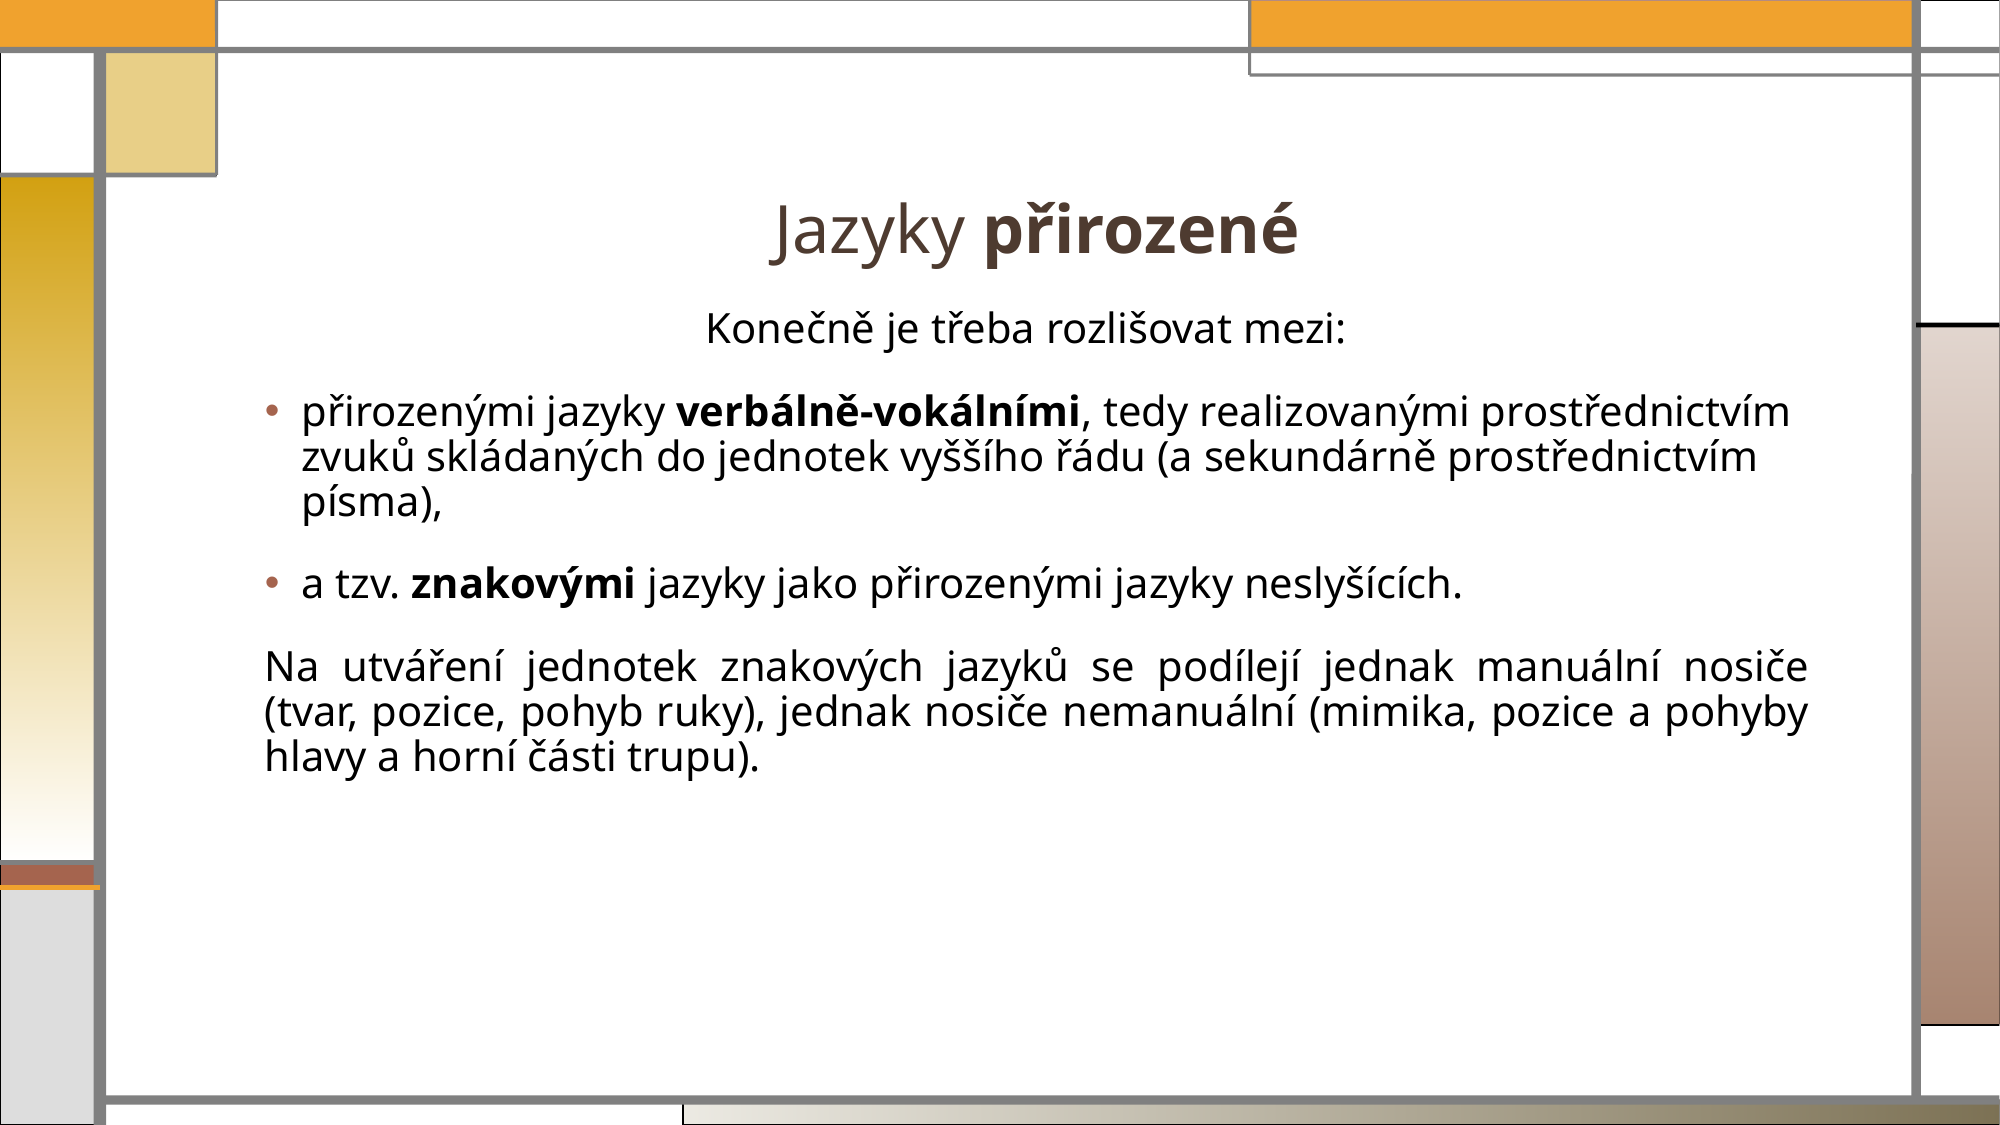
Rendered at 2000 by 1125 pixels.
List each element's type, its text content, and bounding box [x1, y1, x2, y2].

list Konečně je třeba rozlišovat mezi: přirozenými jazyky verbálně-vokálními, tedy realizovanými prostřednictvím zvuků skládaných do jednotek vyššího řádu (a sekundárně prostřednictvím písma), a tzv. znakovými jazyky jako přirozenými jazyky neslyšících. Na utváření jednotek znakových jazyků se podílejí jednak manuální nosiče (tvar, pozice, pohyb ruky), jednak nosiče nemanuální (mimika, pozice a pohyby hlavy a horní části trupu). [249, 299, 1825, 988]
title Jazyky přirozené [249, 87, 1825, 275]
